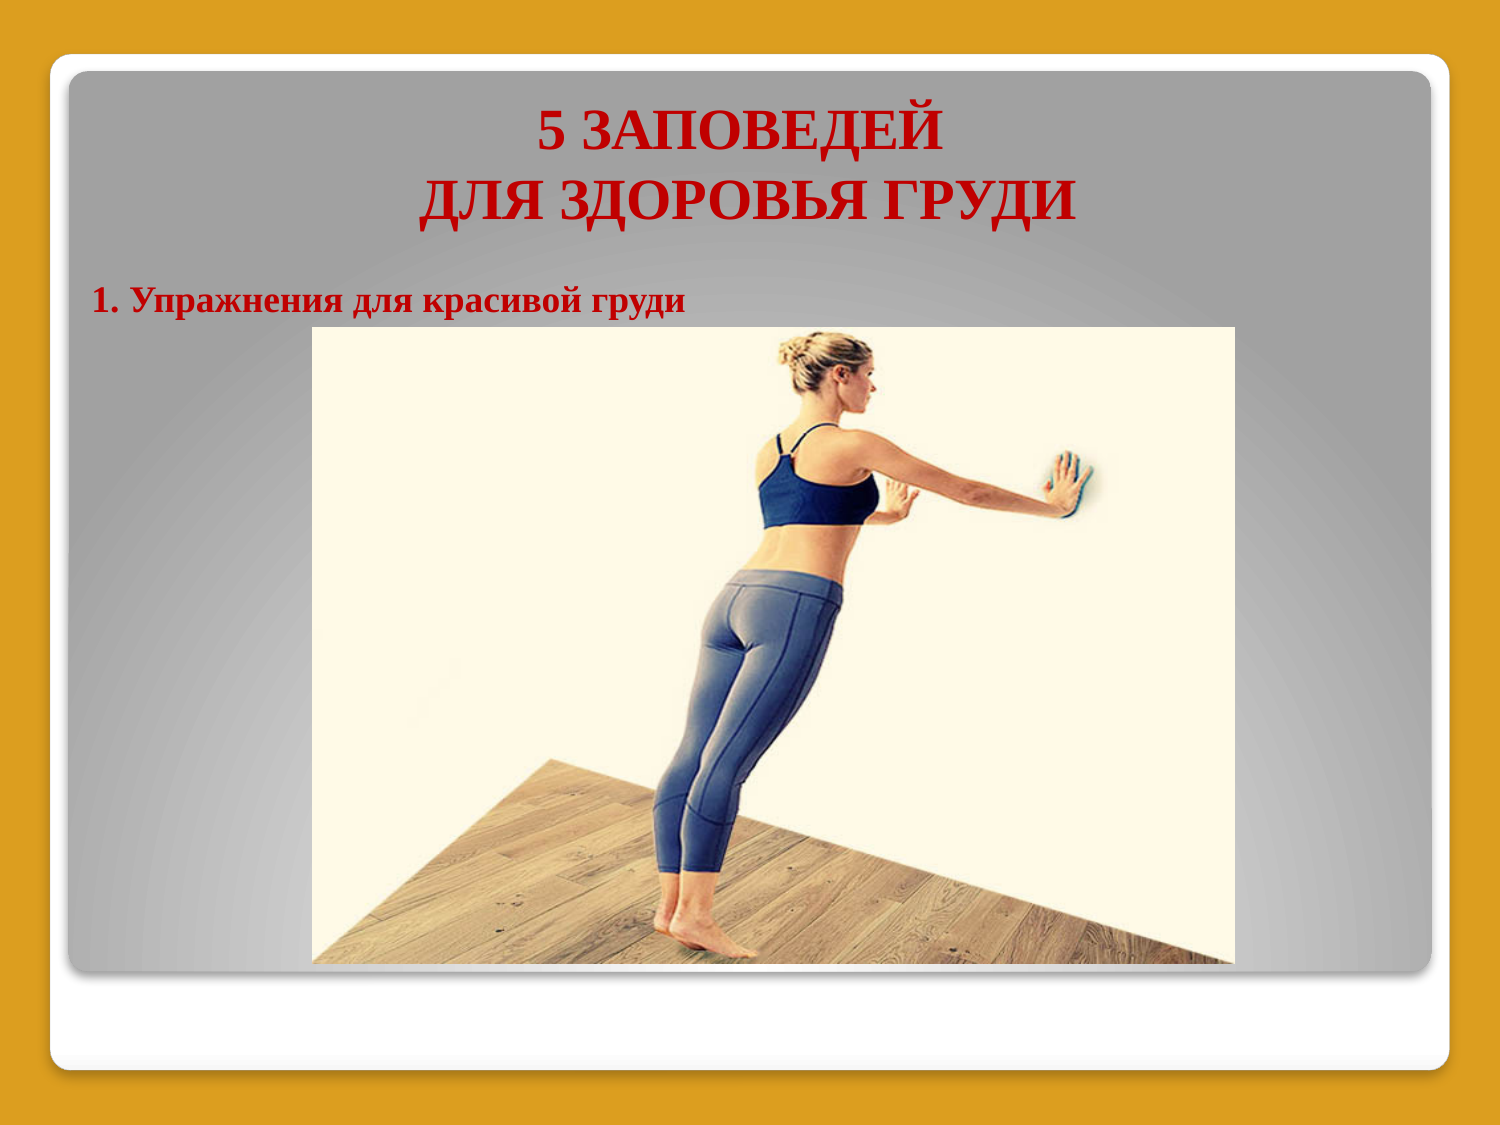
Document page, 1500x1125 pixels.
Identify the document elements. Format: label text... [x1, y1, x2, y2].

picture [312, 327, 1235, 965]
title 5 ЗАПОВЕДЕЙ ДЛЯ ЗДОРОВЬЯ ГРУДИ [76, 66, 1420, 239]
text_box 1. Упражнения для красивой груди [76, 267, 1235, 327]
